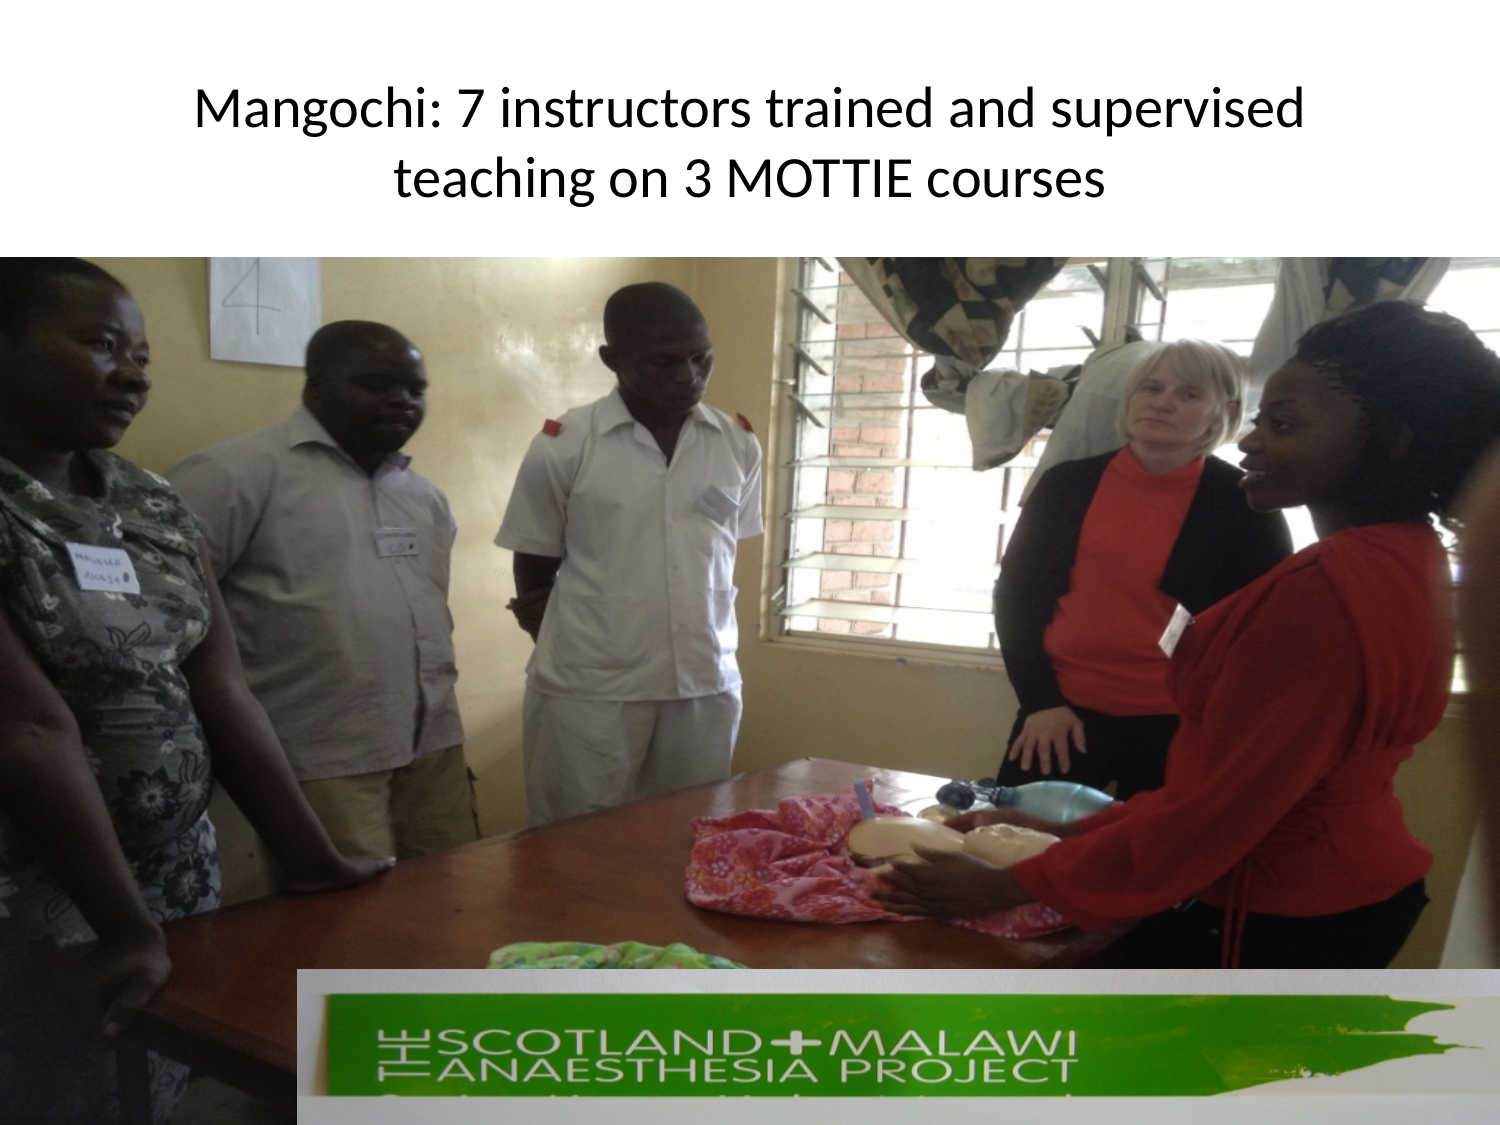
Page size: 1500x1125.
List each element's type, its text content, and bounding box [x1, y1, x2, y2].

picture [0, 257, 1500, 1125]
title Mangochi: 7 instructors trained and supervised teaching on 3 MOTTIE courses [75, 45, 1425, 233]
